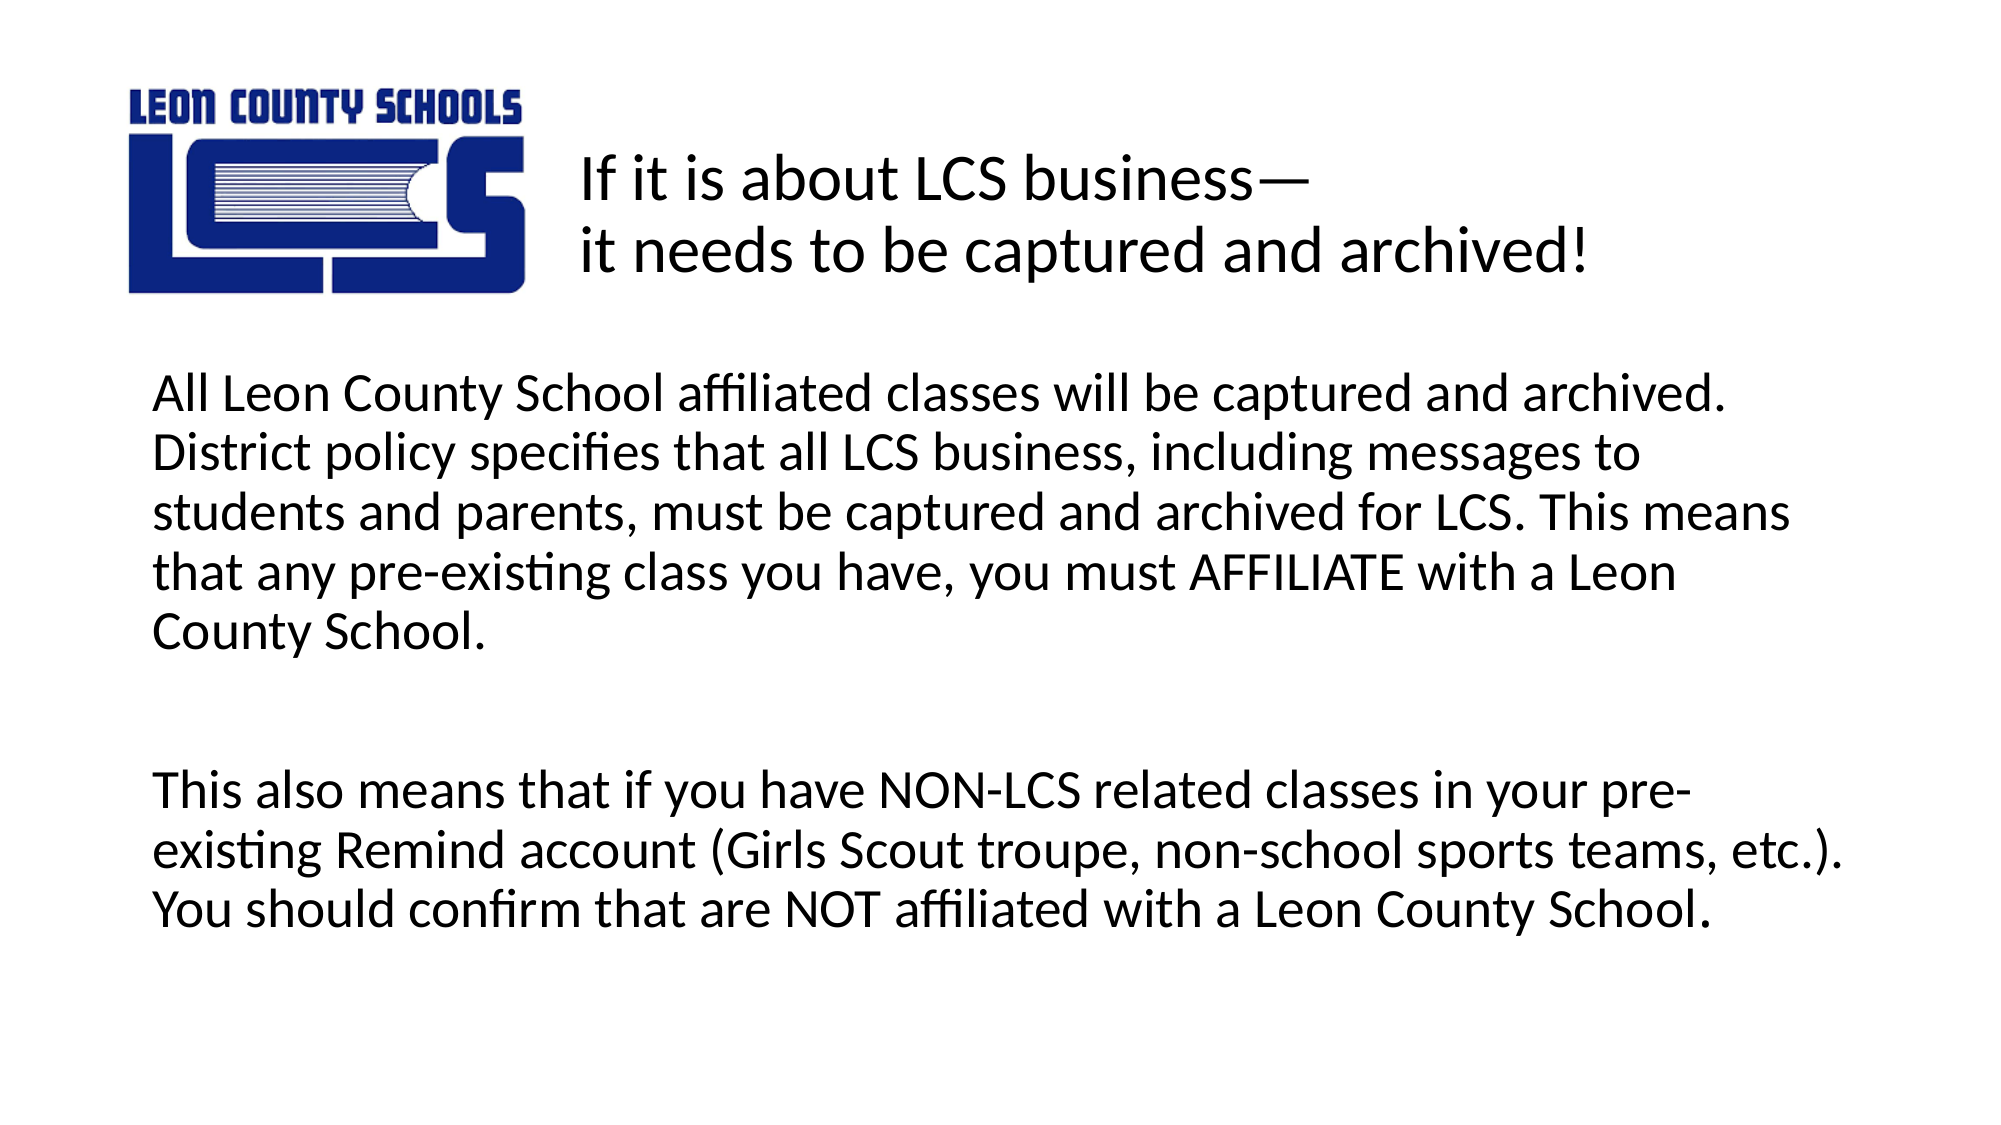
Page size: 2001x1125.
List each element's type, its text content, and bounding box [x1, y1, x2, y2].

title If it is about LCS business— it needs to be captured and archived! [564, 106, 1918, 324]
list All Leon County School affiliated classes will be captured and archived. District policy specifies that all LCS business, including messages to students and parents, must be captured and archived for LCS. This means that any pre-existing class you have, you must AFFILIATE with a Leon County School. This also means that if you have NON-LCS related classes in your pre-existing Remind account (Girls Scout troupe, non-school sports teams, etc.). You should confirm that are NOT affiliated with a Leon County School. [137, 355, 1863, 1014]
picture [120, 86, 532, 297]
